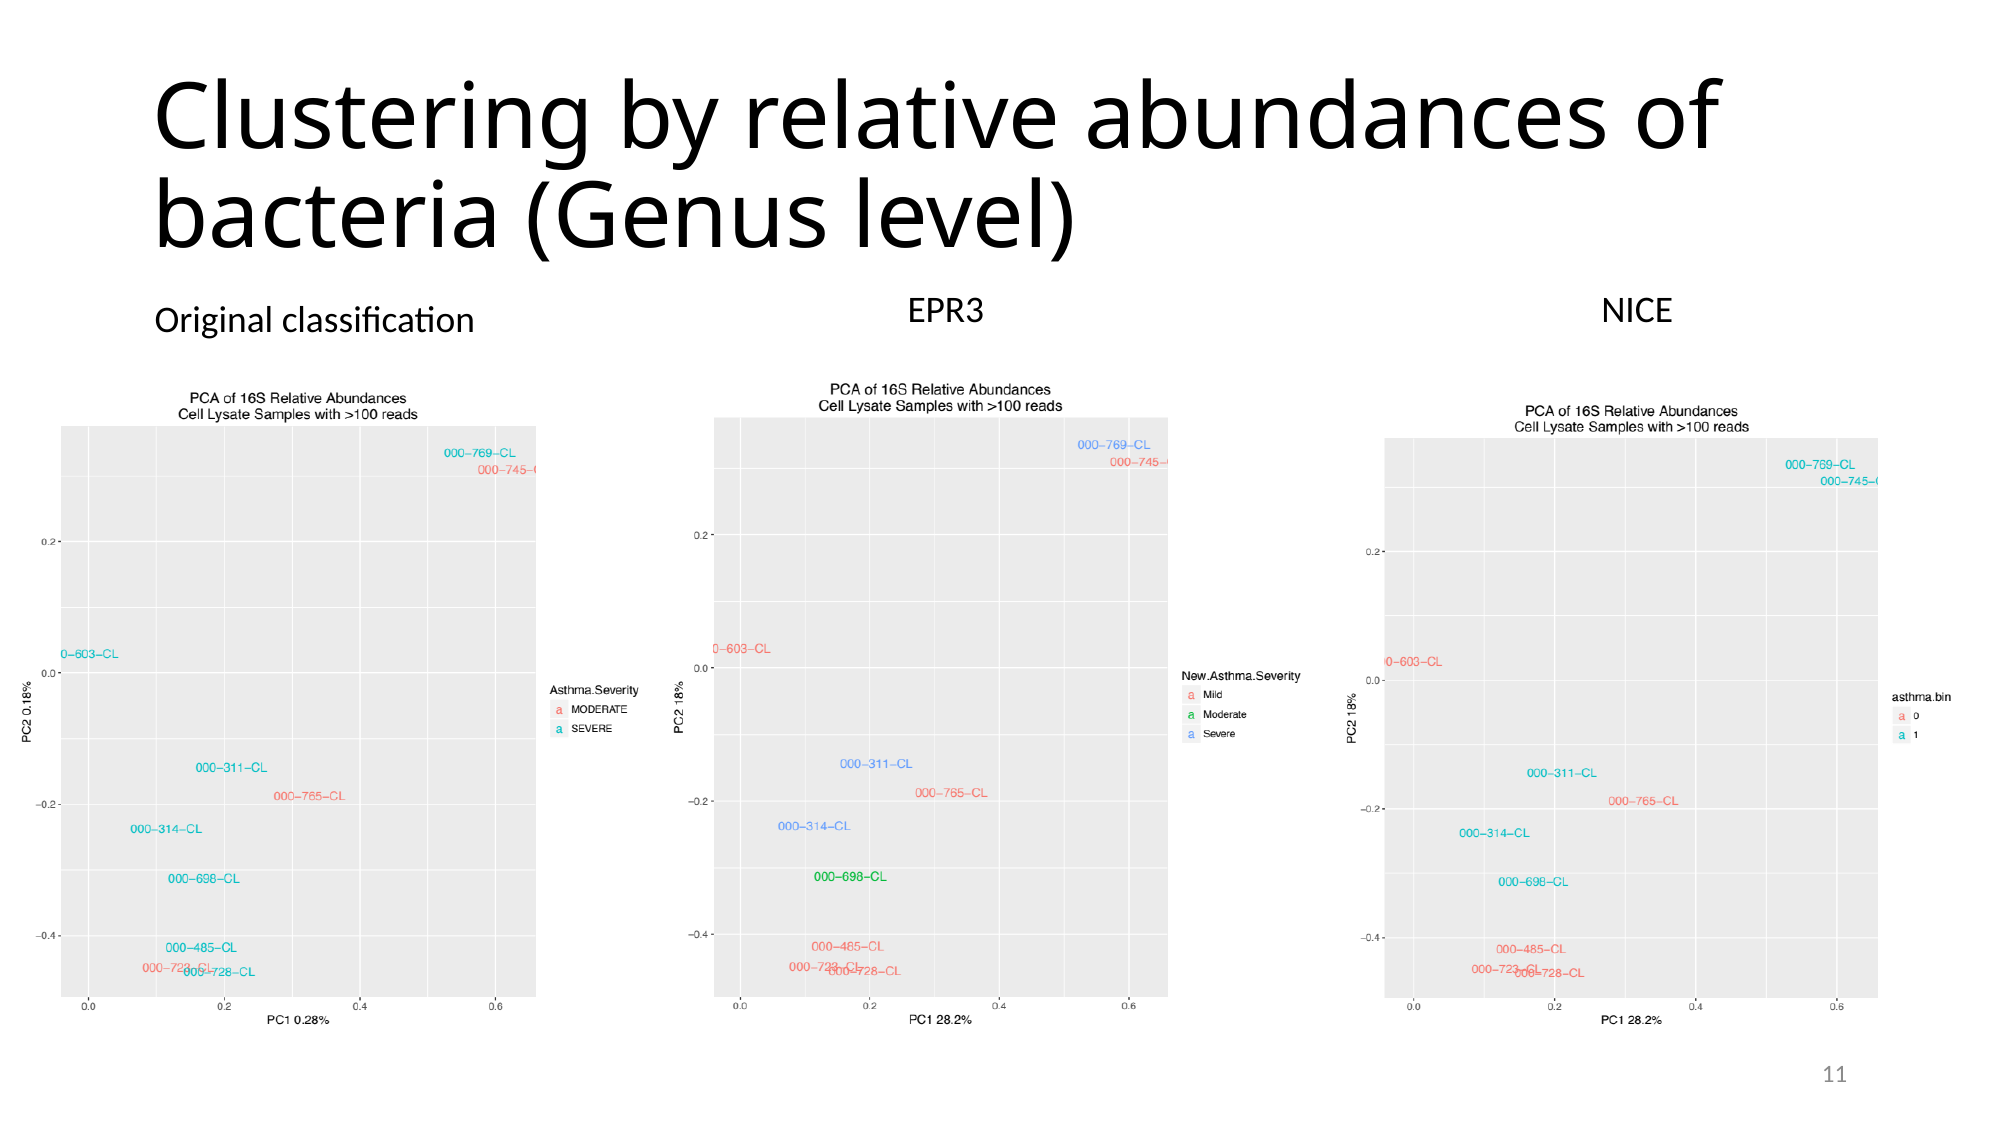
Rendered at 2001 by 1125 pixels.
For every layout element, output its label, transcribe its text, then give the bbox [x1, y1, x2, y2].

text_box Original classification [139, 287, 491, 348]
title Clustering by relative abundances of bacteria (Genus level) [137, 59, 1863, 278]
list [1338, 399, 1970, 1030]
picture [13, 386, 657, 1030]
text_box EPR3 [892, 277, 1000, 337]
text_box NICE [1586, 277, 1689, 337]
picture [665, 377, 1319, 1030]
slide_number 11 [1412, 1042, 1863, 1103]
